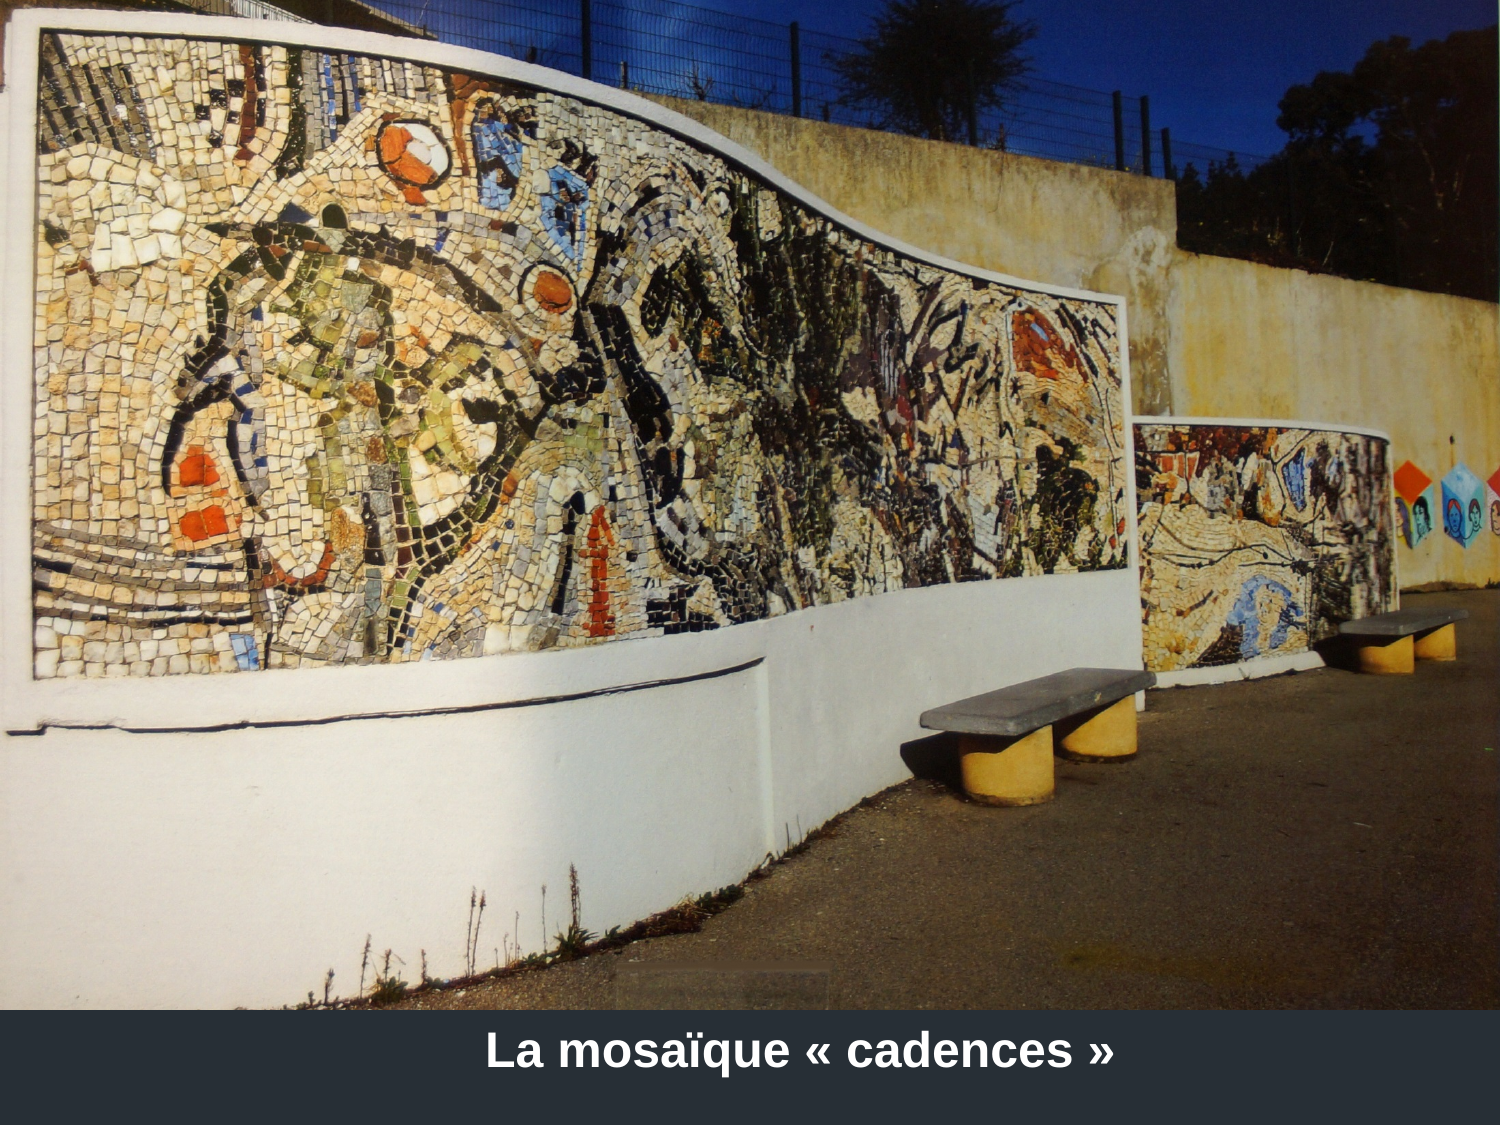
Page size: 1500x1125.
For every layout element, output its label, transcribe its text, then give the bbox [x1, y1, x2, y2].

text_box La mosaïque « cadences » [218, 1021, 1282, 1085]
picture [0, 0, 1500, 1011]
